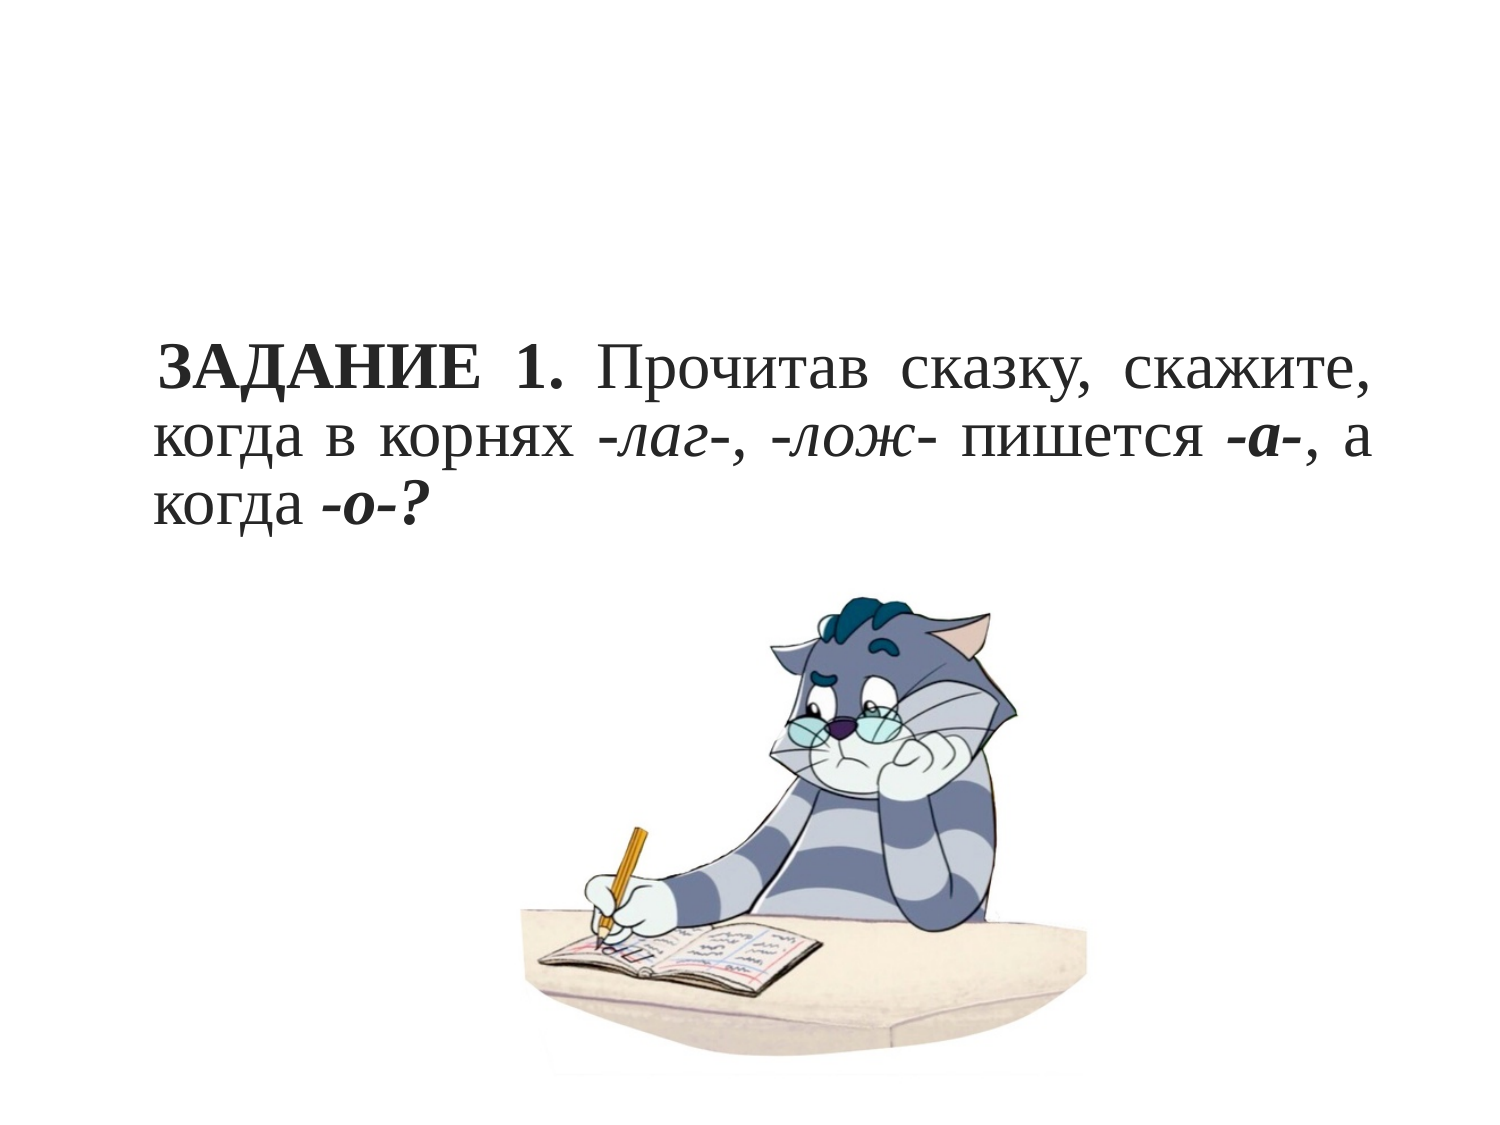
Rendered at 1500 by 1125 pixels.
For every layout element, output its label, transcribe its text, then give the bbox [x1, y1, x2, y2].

picture [466, 538, 1151, 1099]
list ЗАДАНИЕ 1. Прочитав сказку, скажите, когда в корнях -лаг-, -лож- пишется -а-, а когда -о-? [123, 326, 1388, 646]
